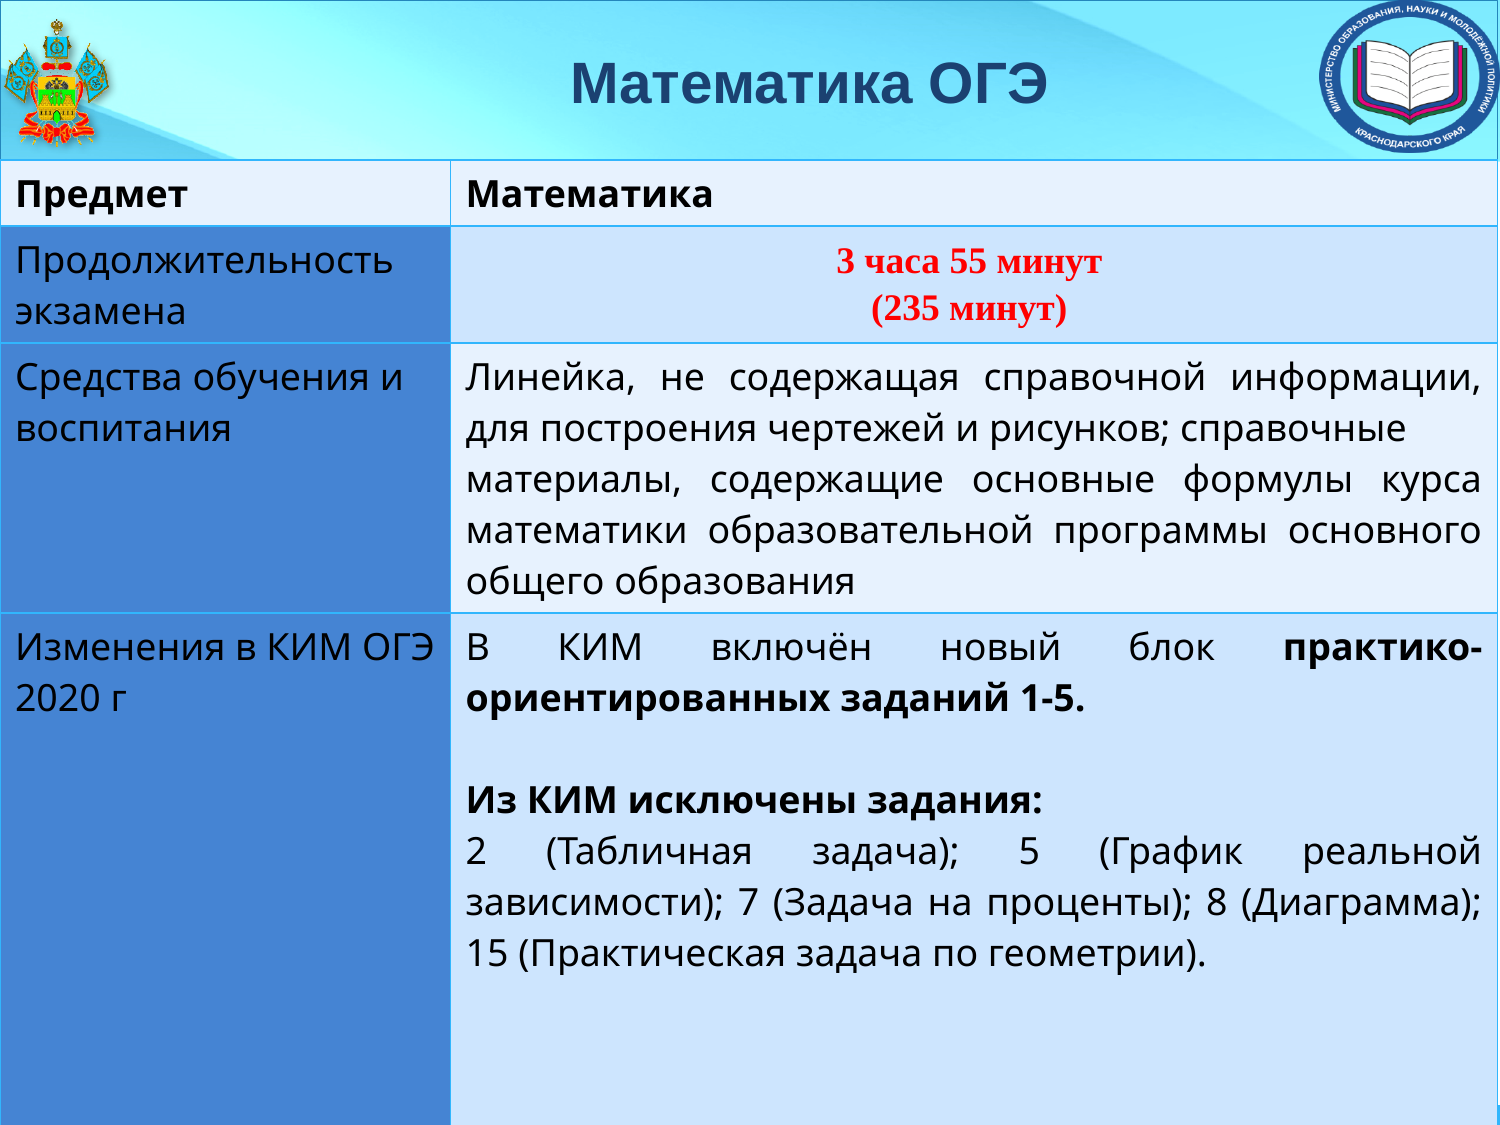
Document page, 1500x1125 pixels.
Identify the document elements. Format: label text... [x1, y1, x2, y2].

title Математика ОГЭ [121, 0, 1316, 159]
picture [1318, 0, 1500, 162]
table_cell Линейка, не содержащая справочной информации, для построения чертежей и рисунков; справочные материалы, содержащие основные формулы курса математики образовательной программы основного общего образования [451, 344, 1497, 612]
table_cell Средства обучения и воспитания [1, 344, 450, 612]
table_cell Продолжительность экзамена [1, 227, 450, 342]
table_header Предмет [1, 161, 450, 225]
table_cell 3 часа 55 минут (235 минут) [451, 227, 1497, 342]
table_cell В КИМ включён новый блок практико-ориентированных заданий 1-5. Из КИМ исключены задания: 2 (Табличная задача); 5 (График реальной зависимости); 7 (Задача на проценты); 8 (Диаграмма); 15 (Практическая задача по геометрии). [451, 614, 1497, 1125]
table_header Математика [451, 161, 1497, 225]
picture [1, 1, 121, 159]
table_cell Изменения в КИМ ОГЭ 2020 г [1, 614, 450, 1125]
